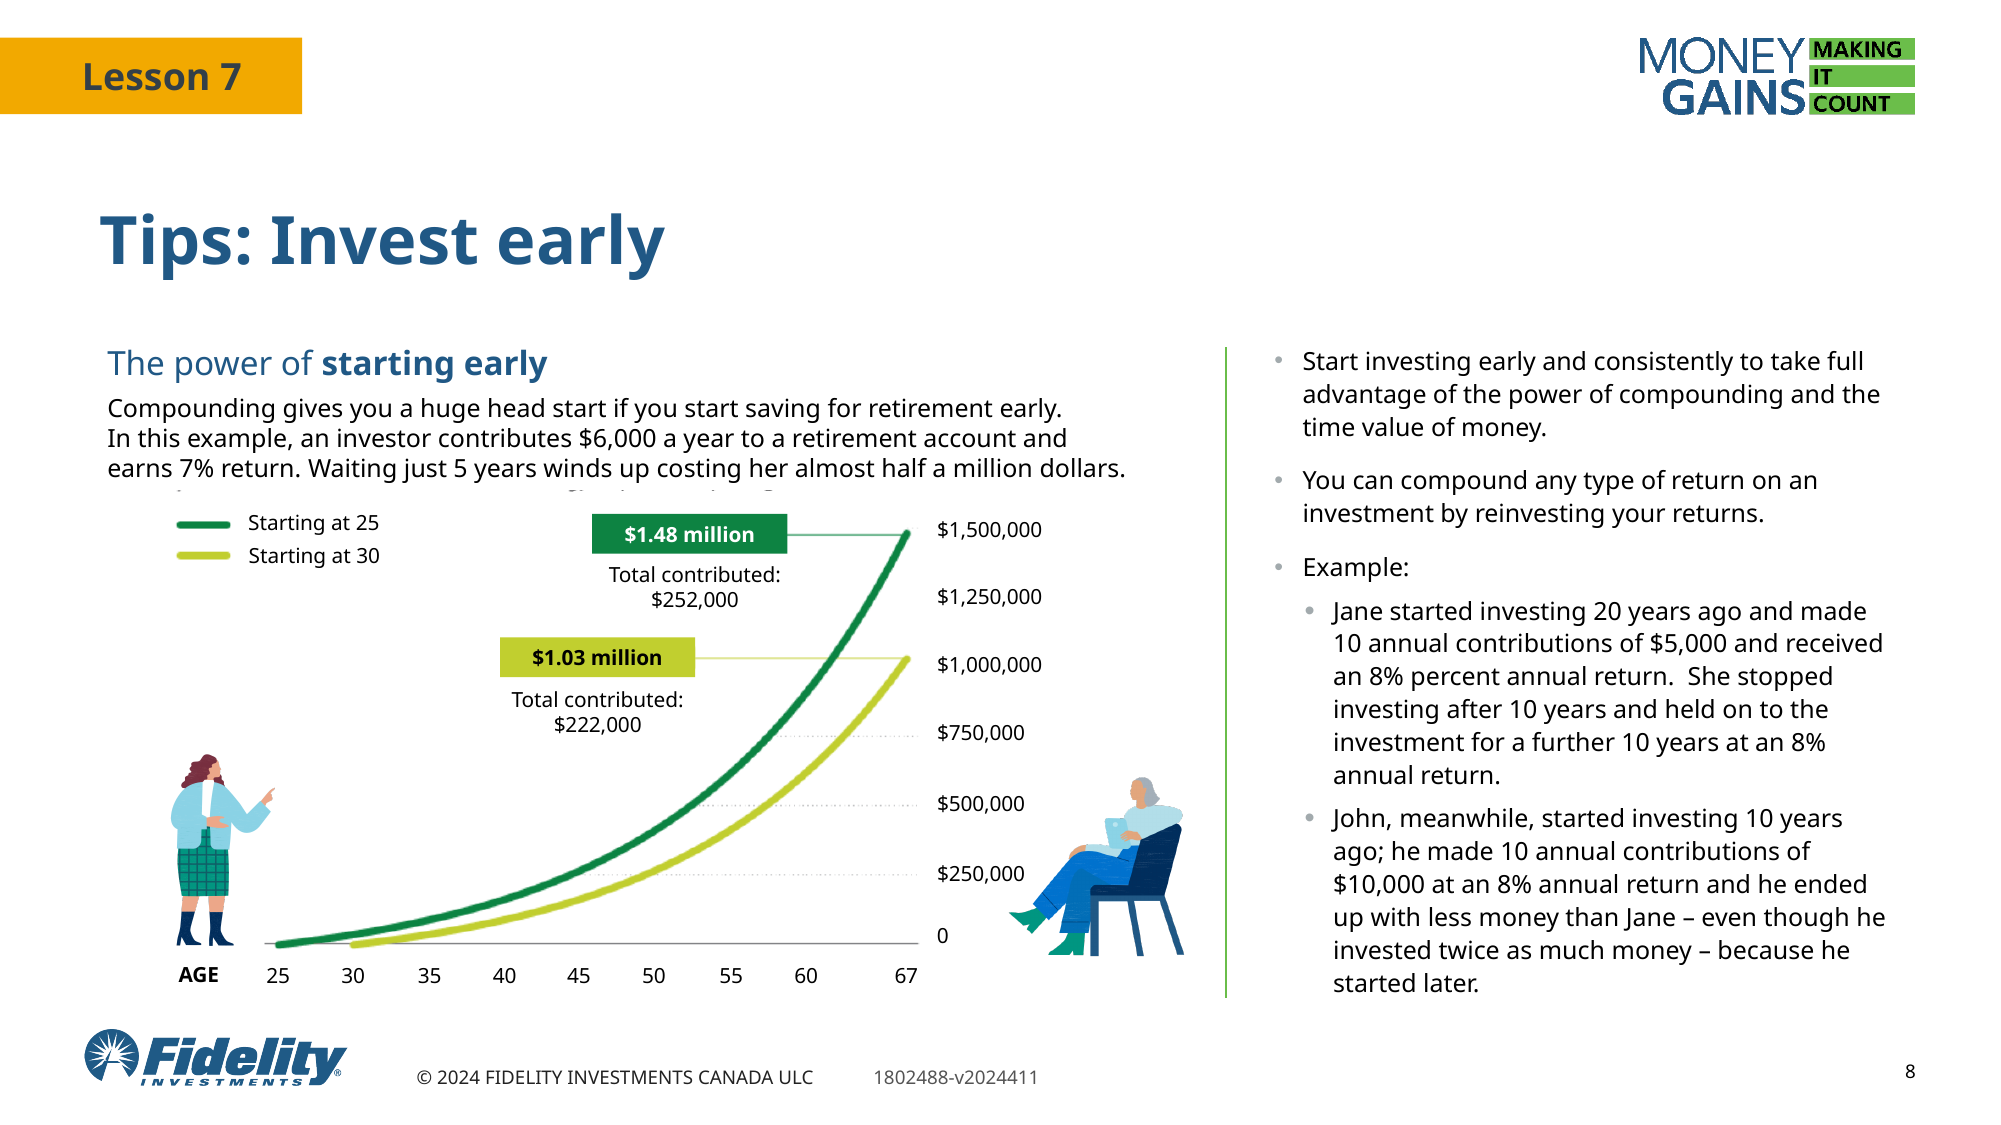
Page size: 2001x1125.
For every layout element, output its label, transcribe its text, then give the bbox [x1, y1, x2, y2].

text_box The power of starting early Compounding gives you a huge head start if you start saving for retirement early. In this example, an investor contributes $6,000 a year to a retirement account and earns 7% return. Waiting just 5 years winds up costing her almost half a million dollars. [92, 335, 1143, 490]
picture [1640, 37, 1915, 115]
text_box Start investing early and consistently to take full advantage of the power of compounding and the time value of money. You can compound any type of return on an investment by reinvesting your returns. Example: Jane started investing 20 years ago and made 10 annual contributions of $5,000 and received an 8% percent annual return. She stopped investing after 10 years and held on to the investment for a further 10 years at an 8% annual return. John, meanwhile, started investing 10 years ago; he made 10 annual contributions of $10,000 at an 8% annual return and he ended up with less money than Jane – even though he invested twice as much money – because he started later. [1259, 335, 1916, 987]
title Tips: Invest early [84, 190, 1916, 278]
slide_number 8 [1826, 1058, 1931, 1087]
picture [45, 421, 1310, 1013]
picture [84, 1029, 348, 1086]
